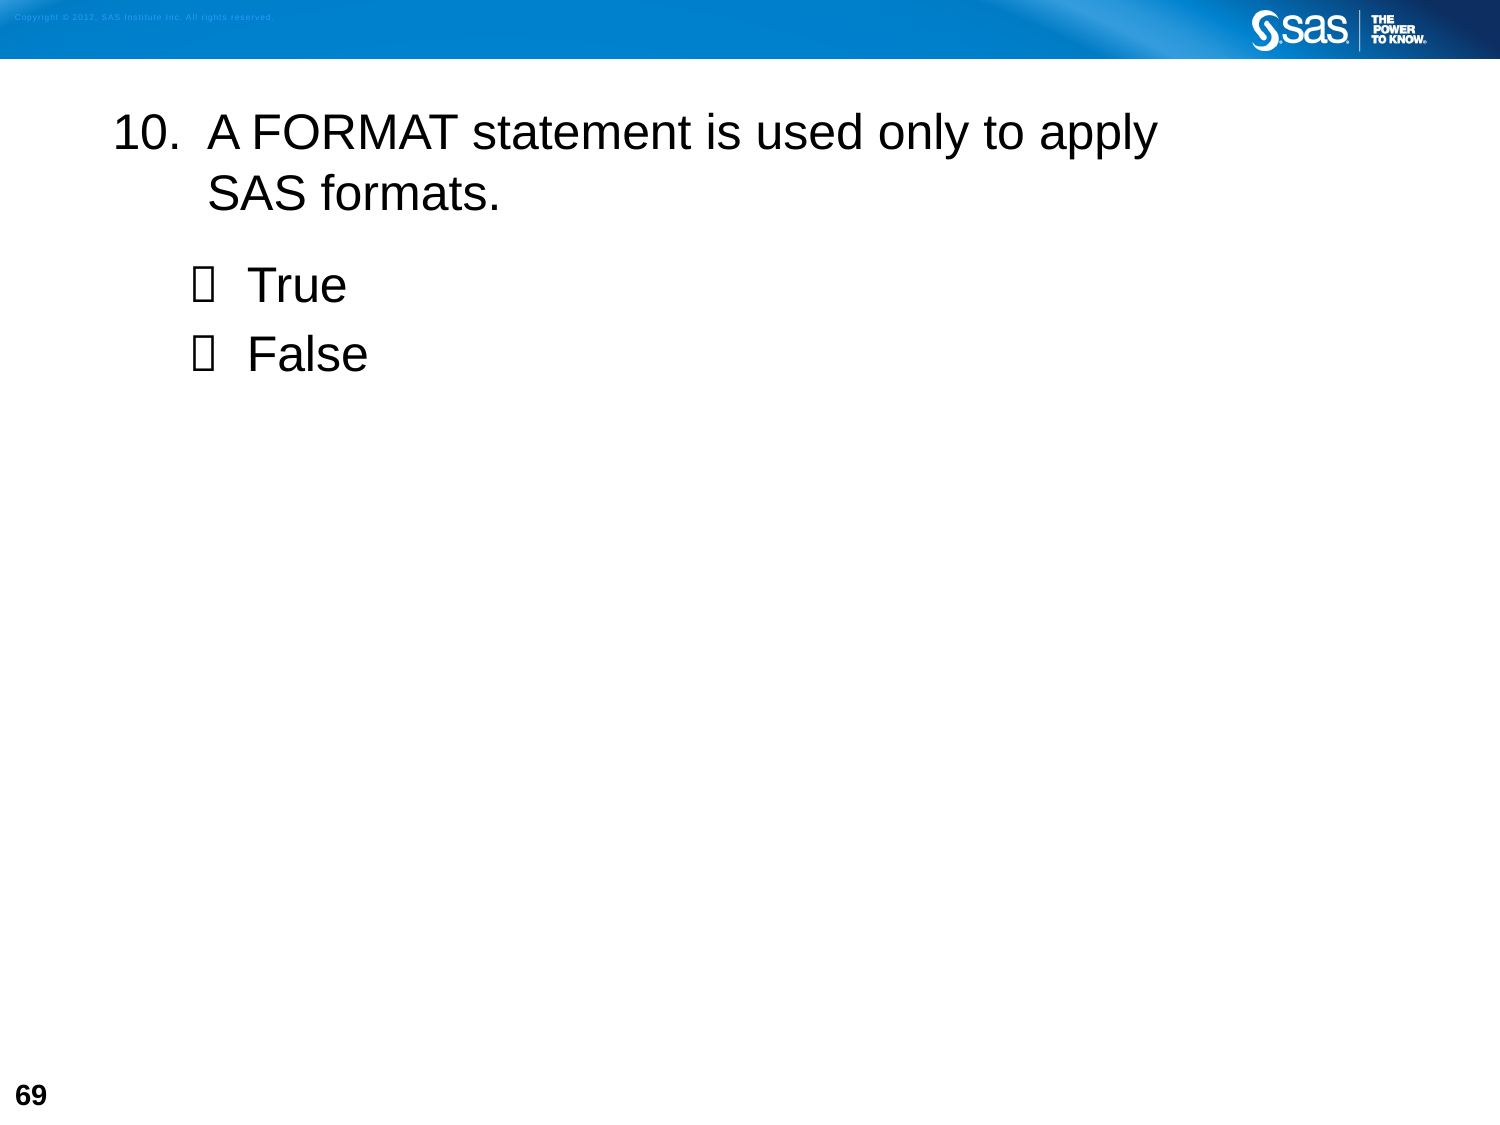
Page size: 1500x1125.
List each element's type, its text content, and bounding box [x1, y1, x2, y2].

list 10. A FORMAT statement is used only to apply SAS formats.  True  False [112, 99, 1400, 800]
picture [0, 0, 1500, 59]
